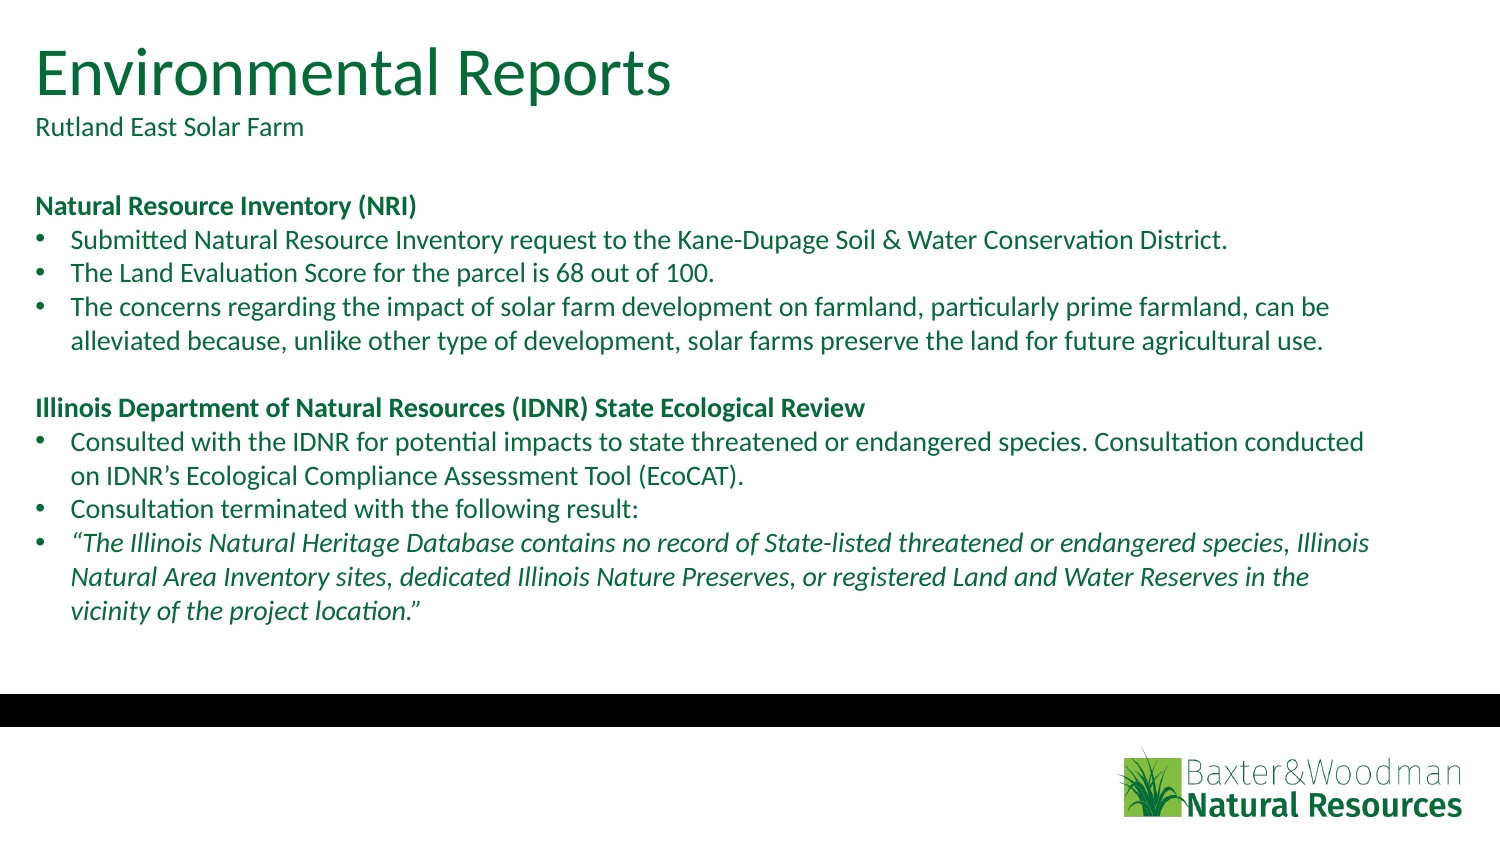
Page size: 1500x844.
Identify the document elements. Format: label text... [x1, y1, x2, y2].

text_box [0, 692, 1500, 729]
text_box Environmental Reports Rutland East Solar Farm [20, 18, 1079, 150]
picture [1116, 747, 1462, 817]
text_box Natural Resource Inventory (NRI) Submitted Natural Resource Inventory request to the Kane-Dupage Soil & Water Conservation District. The Land Evaluation Score for the parcel is 68 out of 100. The concerns regarding the impact of solar farm development on farmland, particularly prime farmland, can be alleviated because, unlike other type of development, solar farms preserve the land for future agricultural use. Illinois Department of Natural Resources (IDNR) State Ecological Review Consulted with the IDNR for potential impacts to state threatened or endangered species. Consultation conducted on IDNR’s Ecological Compliance Assessment Tool (EcoCAT). Consultation terminated with the following result: “The Illinois Natural Heritage Database contains no record of State-listed threatened or endangered species, Illinois Natural Area Inventory sites, dedicated Illinois Nature Preserves, or registered Land and Water Reserves in the vicinity of the project location.” [20, 180, 1404, 686]
